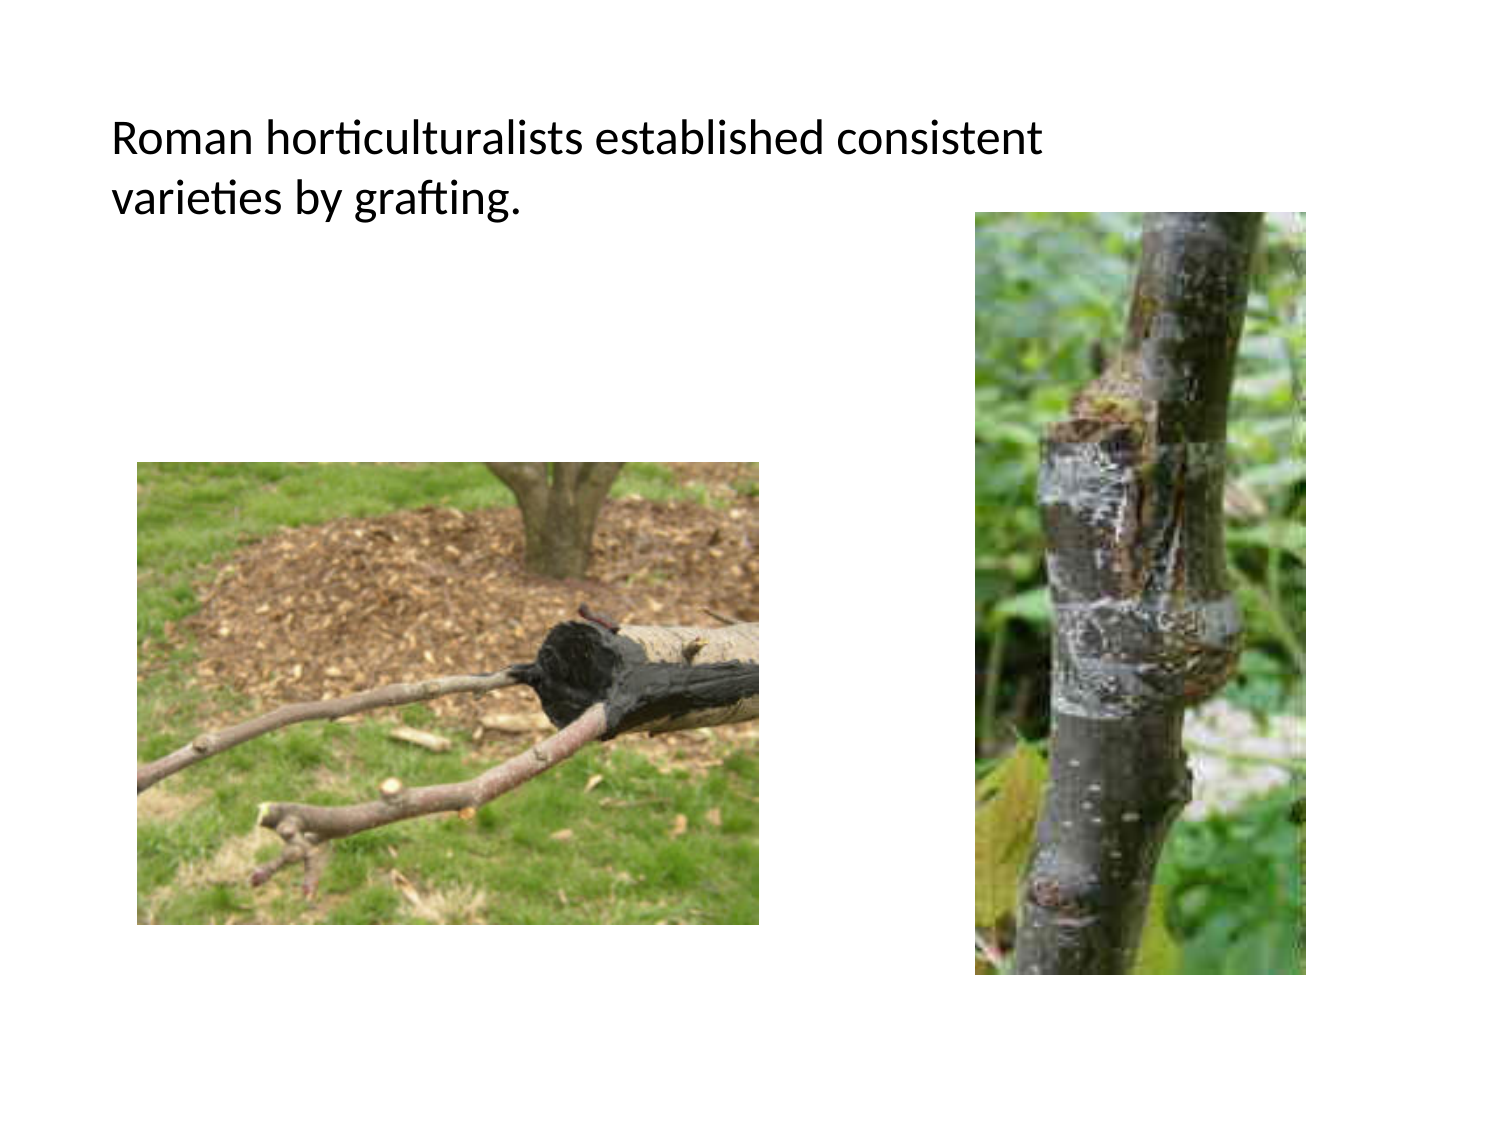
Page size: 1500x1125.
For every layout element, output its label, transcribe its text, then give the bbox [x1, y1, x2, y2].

text_box Roman horticulturalists established consistent varieties by grafting. [96, 97, 1070, 233]
picture [137, 462, 759, 925]
picture [974, 212, 1307, 976]
